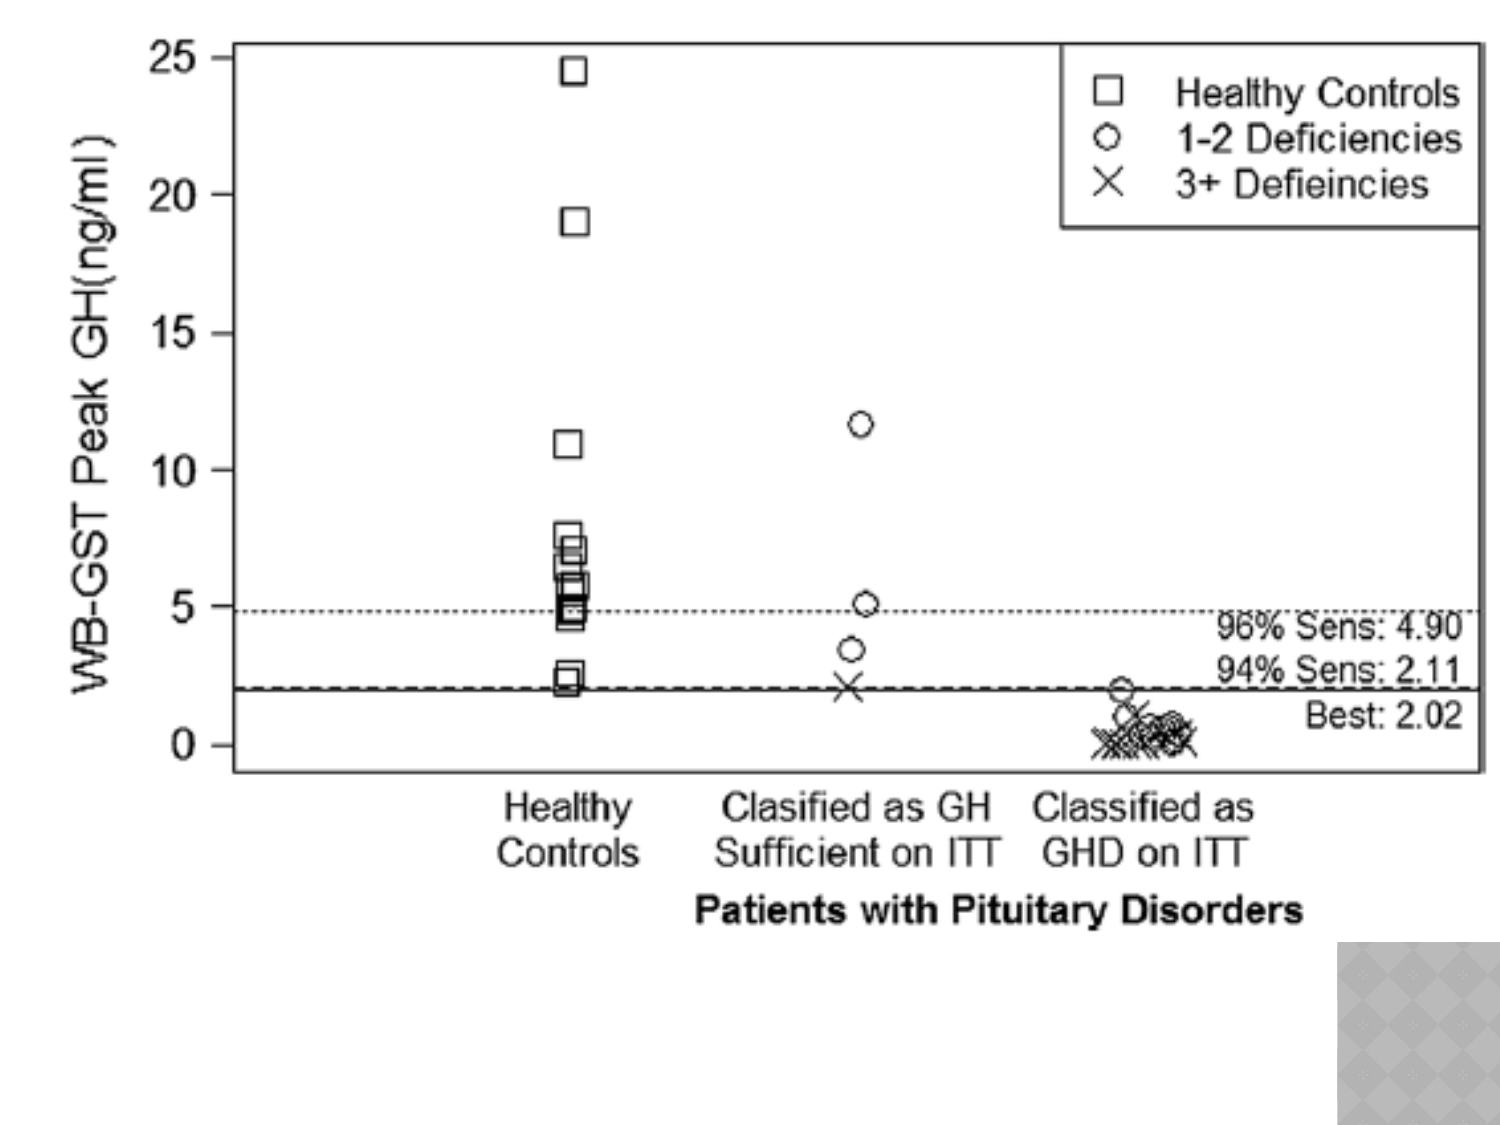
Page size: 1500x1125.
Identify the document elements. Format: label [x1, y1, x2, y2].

list [37, 0, 1500, 943]
